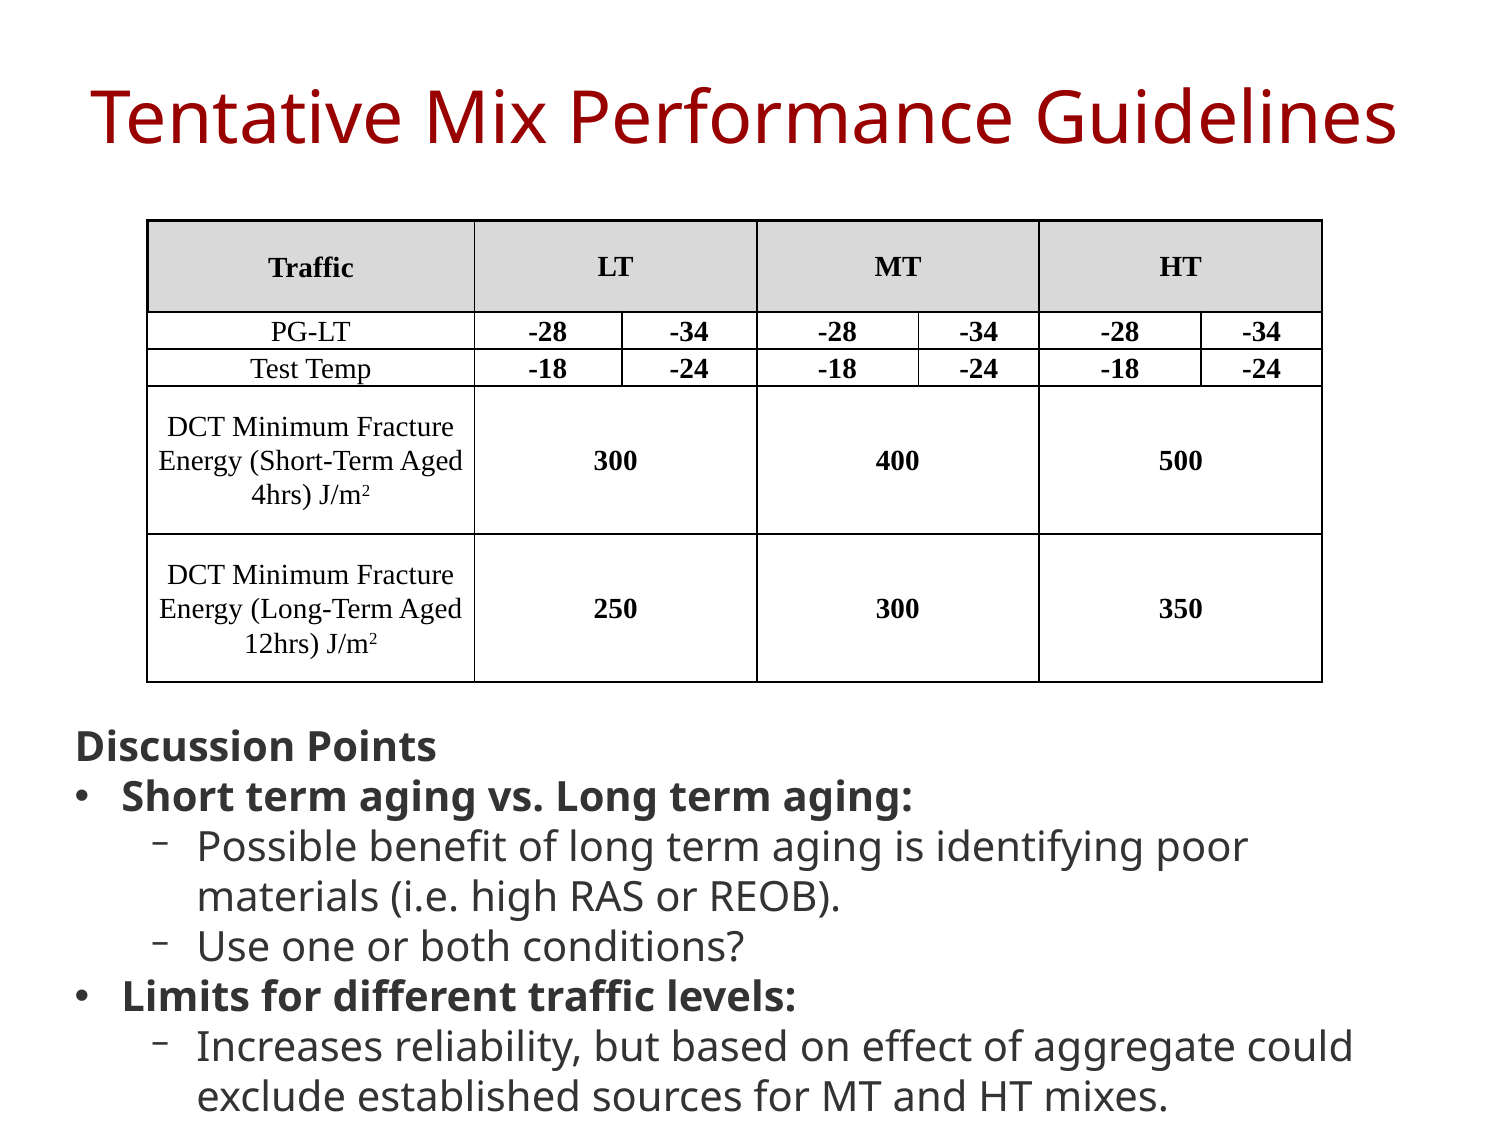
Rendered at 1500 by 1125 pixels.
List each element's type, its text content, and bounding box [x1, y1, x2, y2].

table_cell 350 [1040, 535, 1321, 681]
table_cell -34 [1202, 313, 1321, 348]
table_cell -24 [623, 350, 756, 385]
table_header MT [758, 222, 1038, 311]
table_cell -28 [758, 313, 918, 348]
table_cell -24 [919, 350, 1038, 385]
table_cell DCT Minimum Fracture Energy (Short-Term Aged 4hrs) J/m2 [148, 387, 474, 533]
title Tentative Mix Performance Guidelines [75, 48, 1425, 191]
table_cell PG-LT [148, 313, 474, 348]
table_header HT [1040, 222, 1321, 311]
table_cell 400 [758, 387, 1038, 533]
table_cell -34 [919, 313, 1038, 348]
table_cell DCT Minimum Fracture Energy (Long-Term Aged 12hrs) J/m2 [148, 535, 474, 681]
text_box Discussion Points Short term aging vs. Long term aging: Possible benefit of long term aging is identifying poor materials (i.e. high RAS or REOB). Use one or both conditions? Limits for different traffic levels: Increases reliability, but based on effect of aggregate could exclude established sources for MT and HT mixes. [59, 712, 1410, 1125]
table_header Traffic [149, 222, 474, 311]
table_cell -18 [475, 350, 621, 385]
table_cell 500 [1040, 387, 1321, 533]
table_cell -18 [758, 350, 918, 385]
table_header LT [475, 222, 756, 311]
table_cell Test Temp [148, 350, 474, 385]
table_cell 300 [758, 535, 1038, 681]
table_cell -34 [623, 313, 756, 348]
table_cell 300 [475, 387, 756, 533]
table_cell -28 [1040, 313, 1200, 348]
table_cell -28 [475, 313, 621, 348]
table_cell 250 [475, 535, 756, 681]
table_cell -18 [1040, 350, 1200, 385]
table_cell -24 [1202, 350, 1321, 385]
